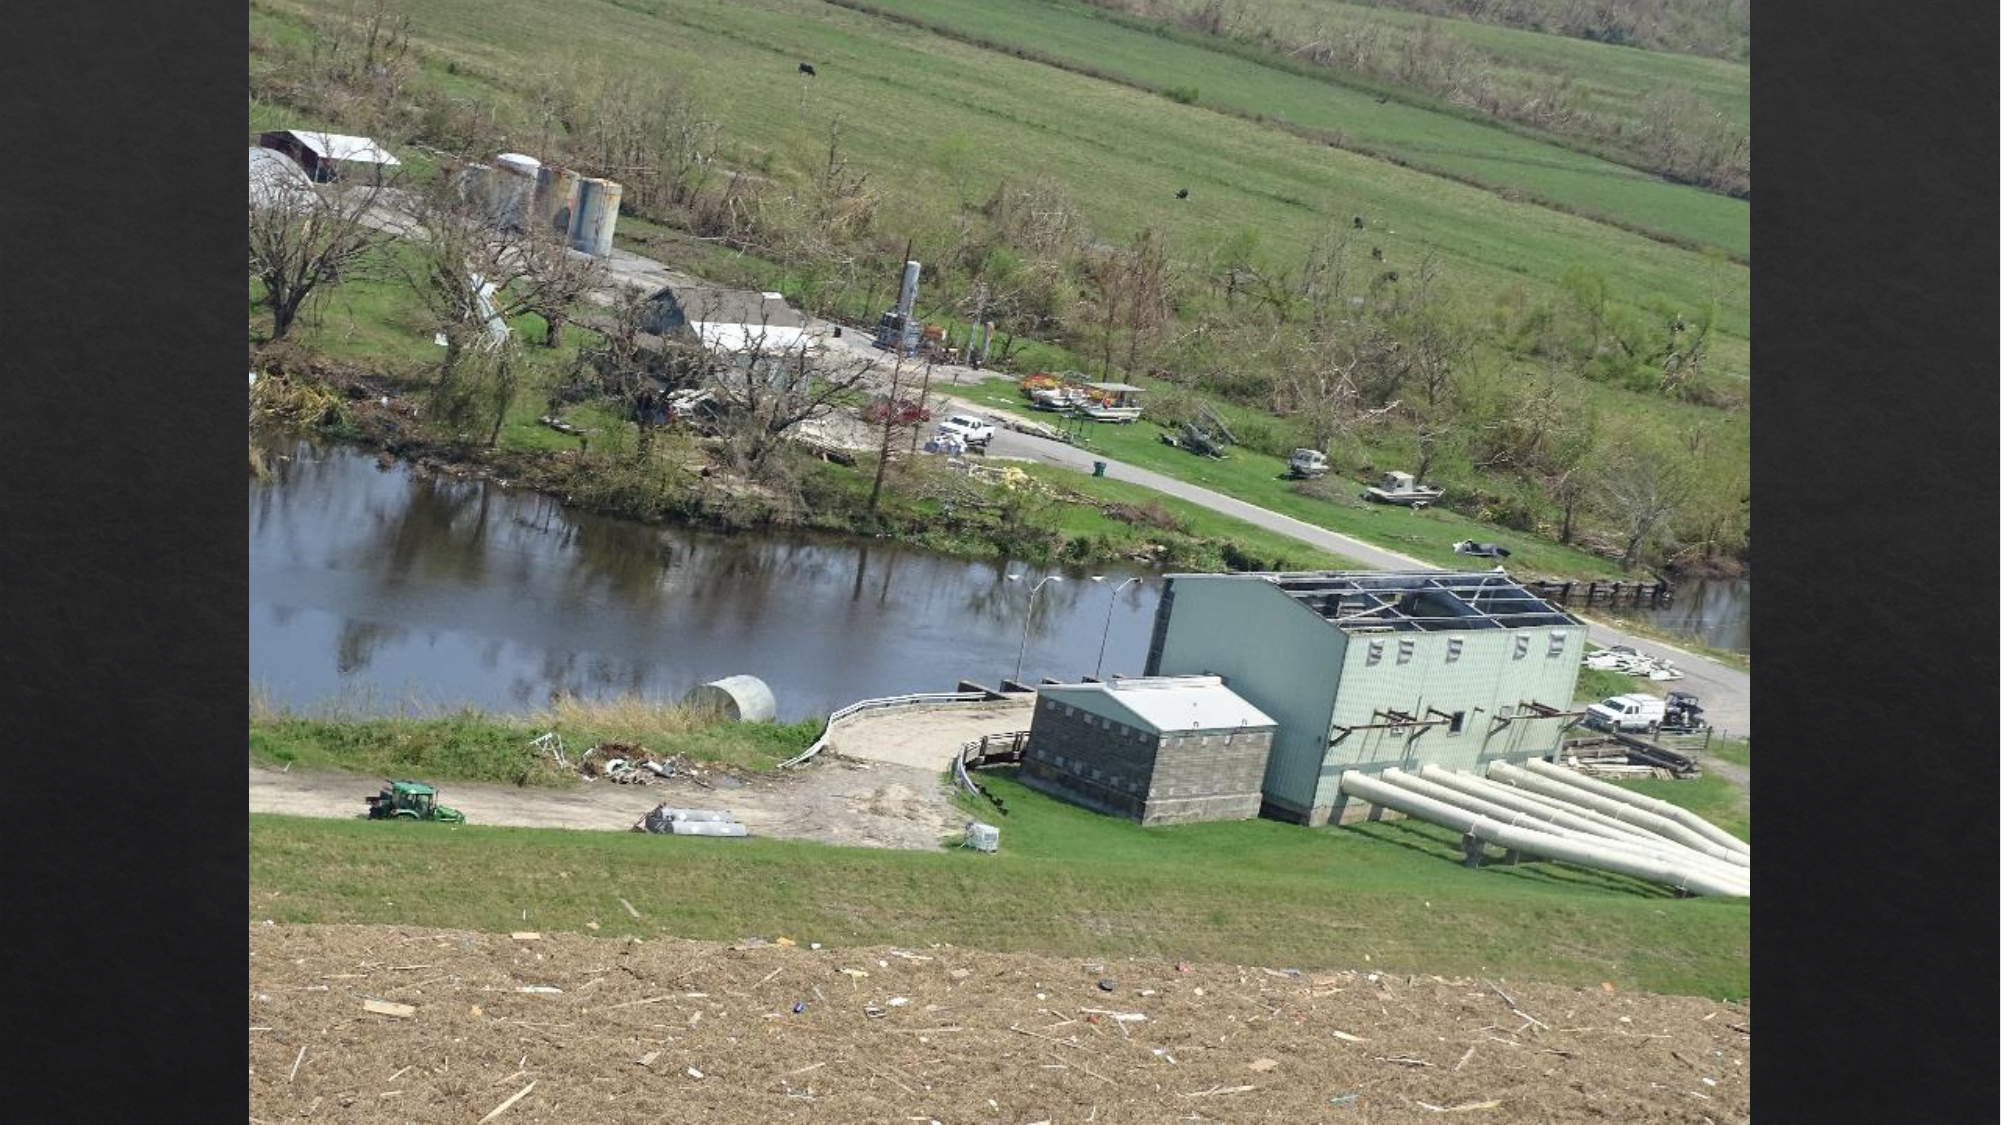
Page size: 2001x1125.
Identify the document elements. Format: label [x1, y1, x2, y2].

picture [249, 0, 1751, 1125]
